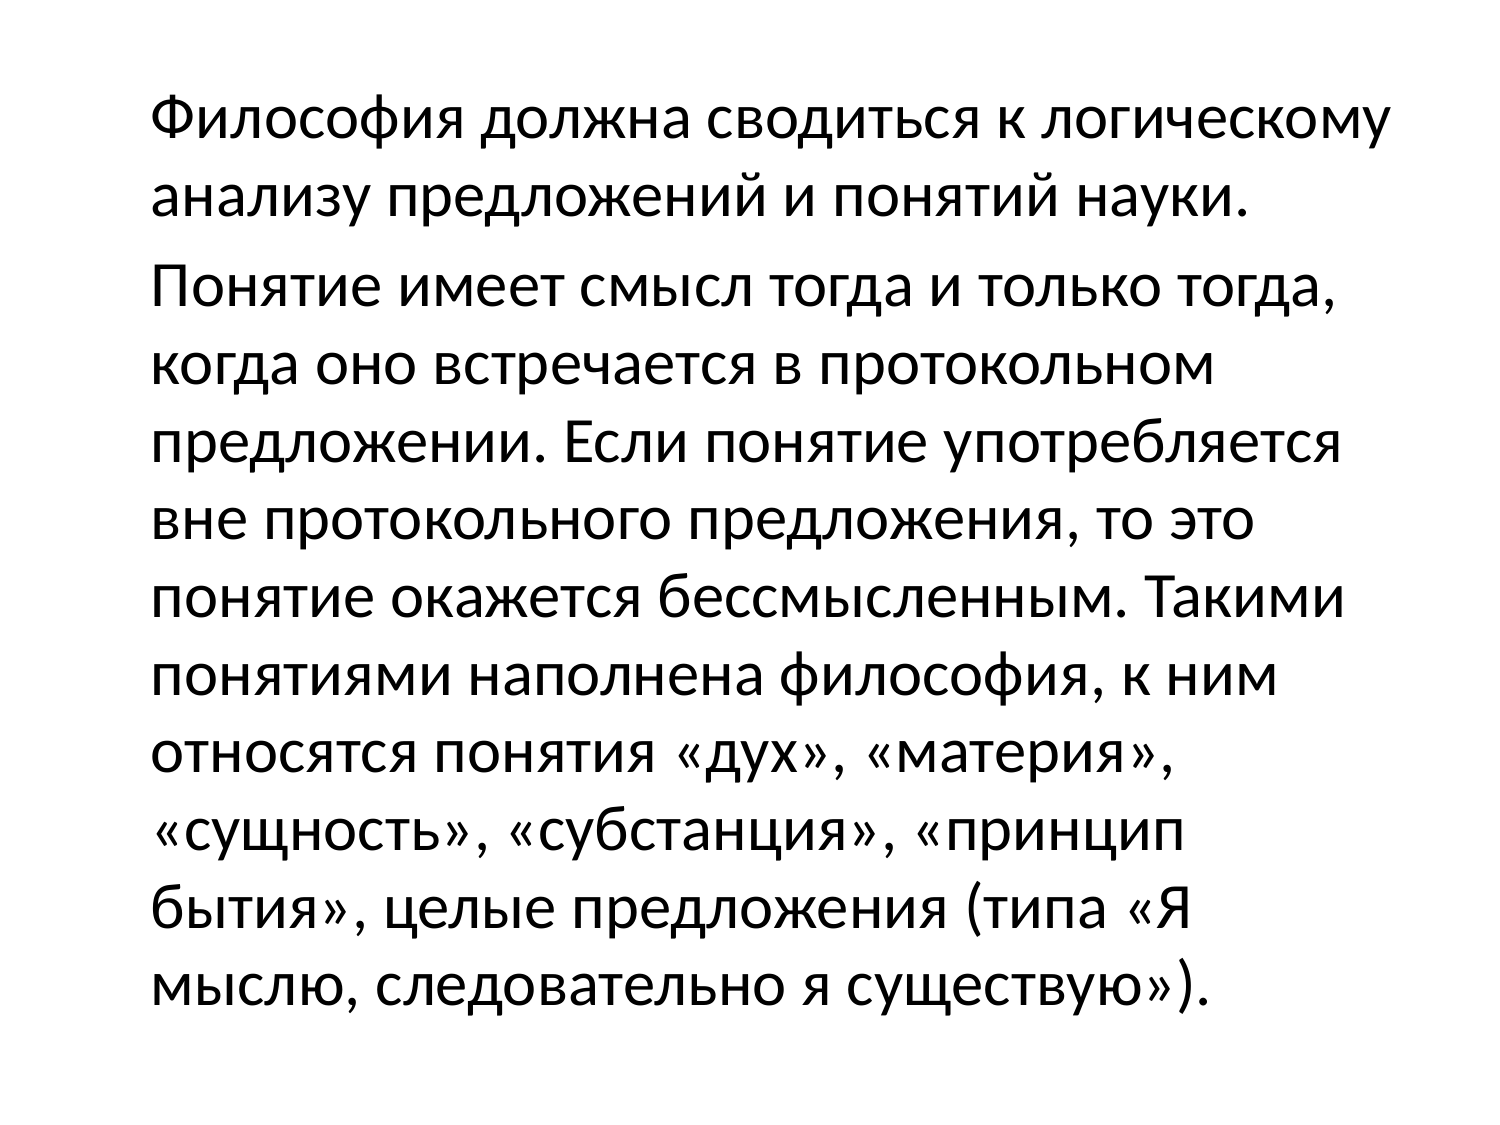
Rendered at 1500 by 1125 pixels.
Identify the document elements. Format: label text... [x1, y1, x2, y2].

list Философия должна сводиться к логическому анализу предложений и понятий науки. Понятие имеет смысл тогда и только тогда, когда оно встречается в протокольном предложении. Если понятие употребляется вне протокольного предложения, то это понятие окажется бессмысленным. Такими понятиями наполнена философия, к ним относятся понятия «дух», «материя», «сущность», «субстанция», «принцип бытия», целые предложения (типа «Я мыслю, следовательно я существую»). [135, 66, 1425, 1035]
